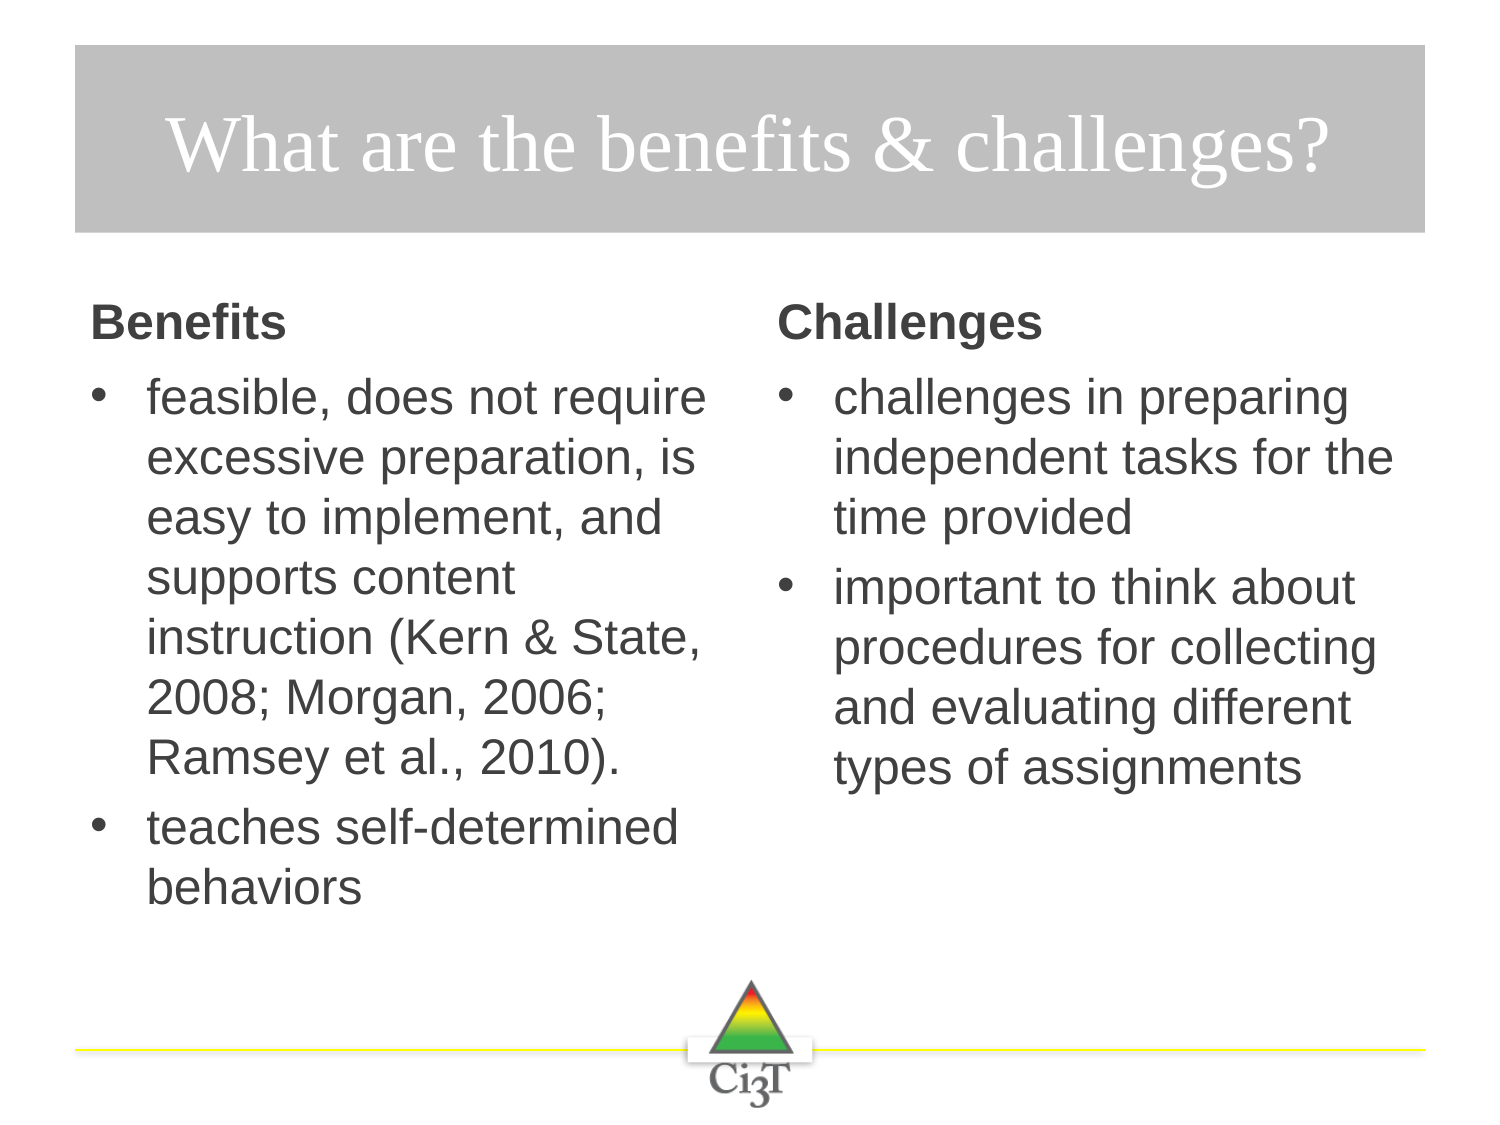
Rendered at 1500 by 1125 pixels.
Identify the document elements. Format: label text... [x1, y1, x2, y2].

list Challenges [761, 251, 1425, 356]
picture [706, 976, 795, 1110]
list feasible, does not require excessive preparation, is easy to implement, and supports content instruction (Kern & State, 2008; Morgan, 2006; Ramsey et al., 2010). teaches self-determined behaviors [75, 356, 738, 1005]
list Benefits [75, 251, 738, 356]
list challenges in preparing independent tasks for the time provided important to think about procedures for collecting and evaluating different types of assignments [761, 356, 1425, 1005]
title What are the benefits & challenges? [75, 45, 1425, 233]
